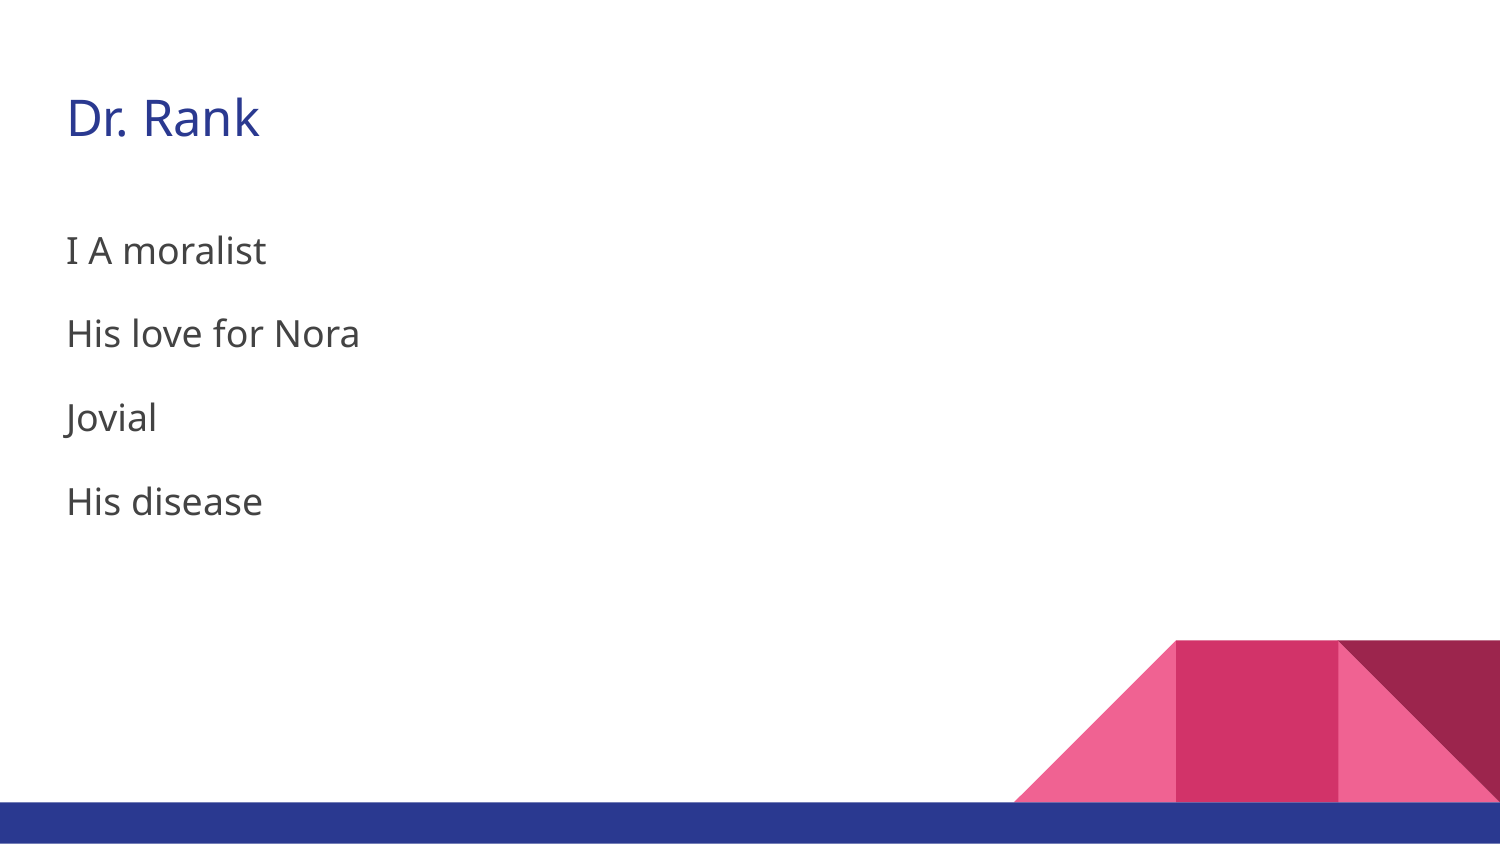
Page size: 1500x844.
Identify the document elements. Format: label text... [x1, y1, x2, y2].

list I A moralist His love for Nora Jovial His disease [51, 201, 1449, 750]
title Dr. Rank [51, 67, 1449, 167]
